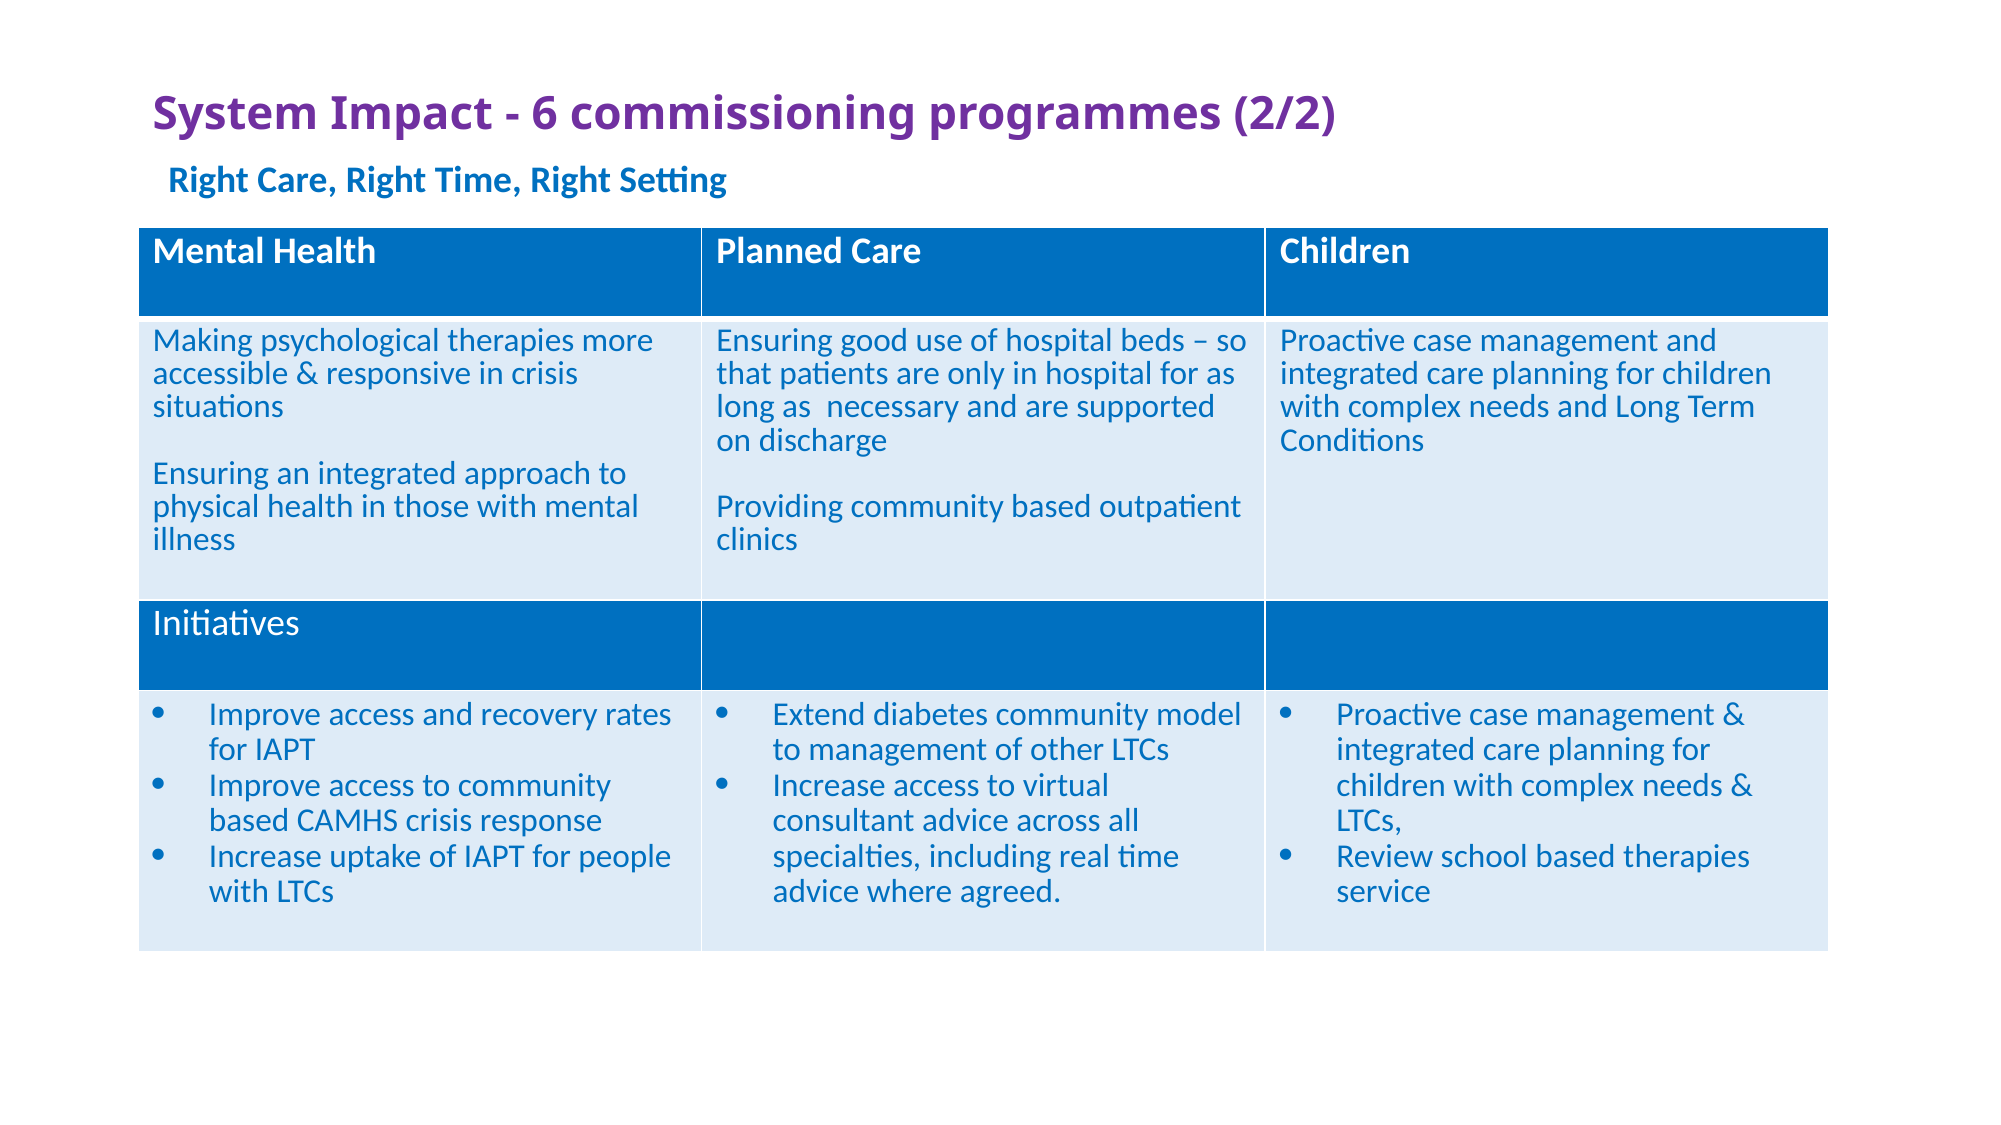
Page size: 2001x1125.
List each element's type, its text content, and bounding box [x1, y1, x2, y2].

table_cell Proactive case management & integrated care planning for children with complex needs & LTCs, Review school based therapies service [1266, 691, 1828, 951]
table_cell Proactive case management and integrated care planning for children with complex needs and Long Term Conditions [1266, 322, 1828, 599]
table_cell Initiatives [139, 601, 701, 690]
table_header Children [1266, 228, 1828, 316]
table_header Planned Care [702, 228, 1264, 316]
title System Impact - 6 commissioning programmes (2/2) [137, 59, 1863, 171]
table_cell [1266, 601, 1828, 690]
table_cell Improve access and recovery rates for IAPT Improve access to community based CAMHS crisis response Increase uptake of IAPT for people with LTCs [139, 691, 701, 951]
text_box Right Care, Right Time, Right Setting [153, 147, 752, 208]
table_header Mental Health [139, 228, 701, 316]
table_cell [702, 601, 1264, 690]
table_cell Ensuring good use of hospital beds – so that patients are only in hospital for as long as necessary and are supported on discharge Providing community based outpatient clinics [702, 322, 1264, 599]
table_cell Extend diabetes community model to management of other LTCs Increase access to virtual consultant advice across all specialties, including real time advice where agreed. [702, 691, 1264, 951]
table_cell Making psychological therapies more accessible & responsive in crisis situations Ensuring an integrated approach to physical health in those with mental illness [139, 322, 701, 599]
